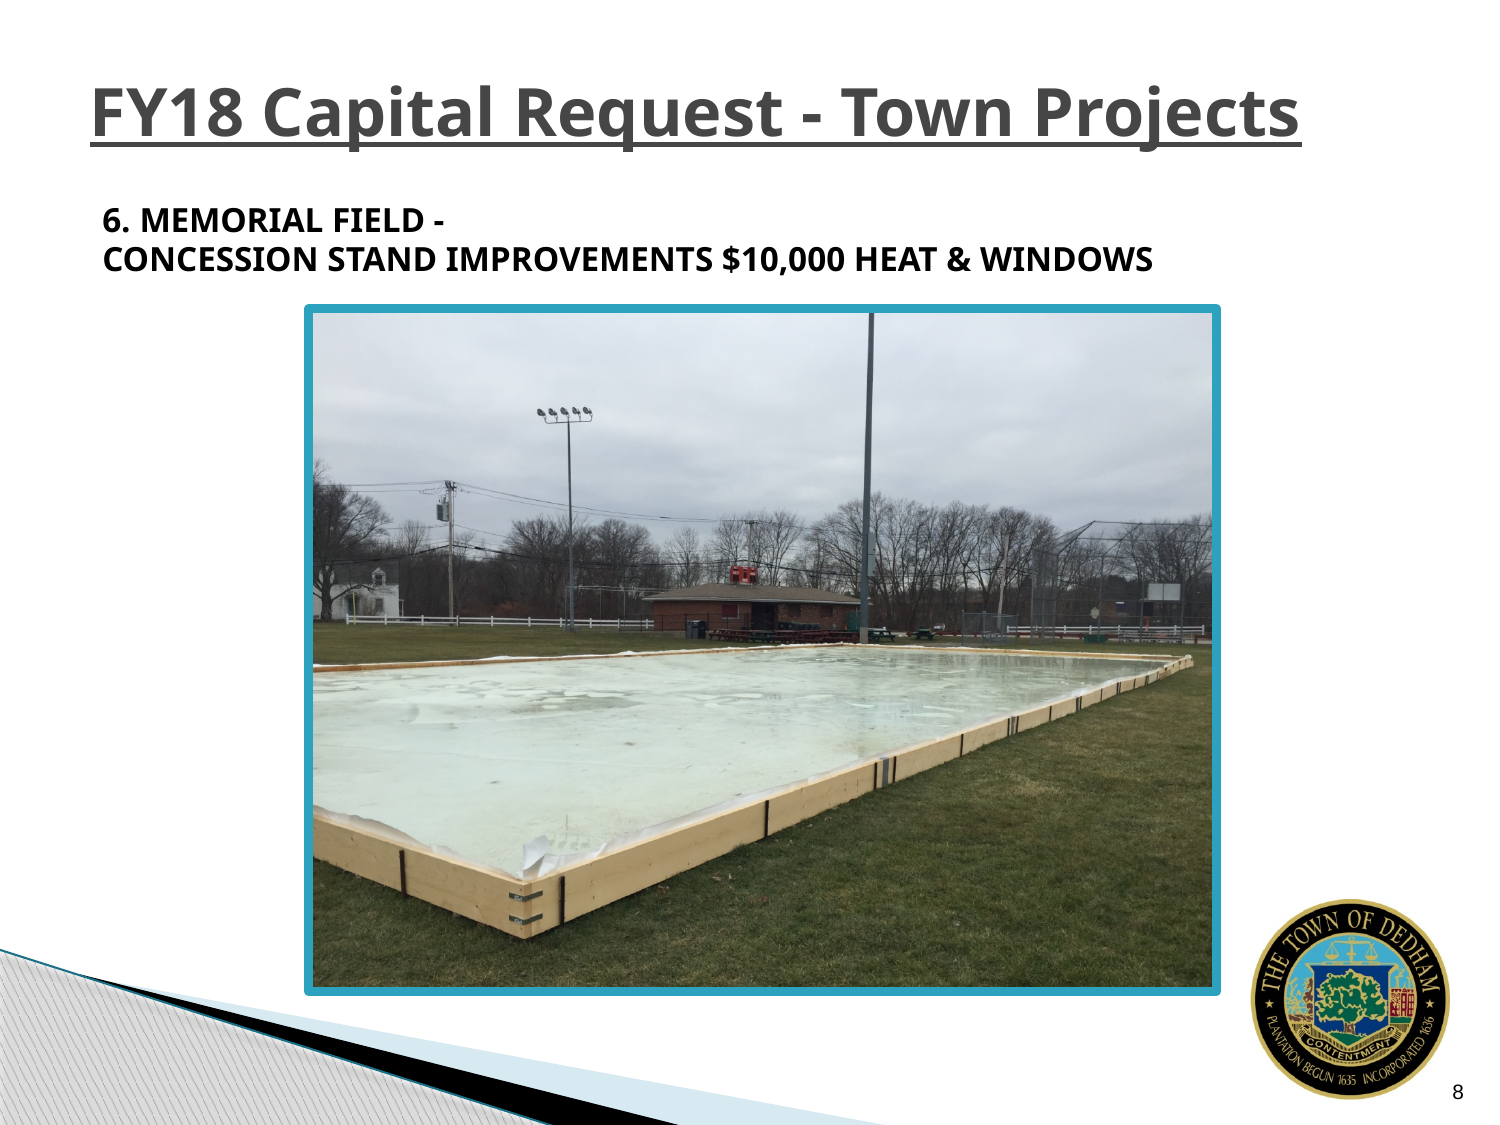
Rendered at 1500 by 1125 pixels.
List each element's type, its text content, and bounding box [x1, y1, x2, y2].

picture [1249, 899, 1451, 1101]
text_box 6. MEMORIAL FIELD - CONCESSION STAND IMPROVEMENTS $10,000 HEAT & WINDOWS [87, 200, 1250, 315]
title FY18 Capital Request - Town Projects [75, 45, 1425, 175]
picture [312, 312, 1213, 988]
slide_number 8 [1445, 1051, 1479, 1112]
